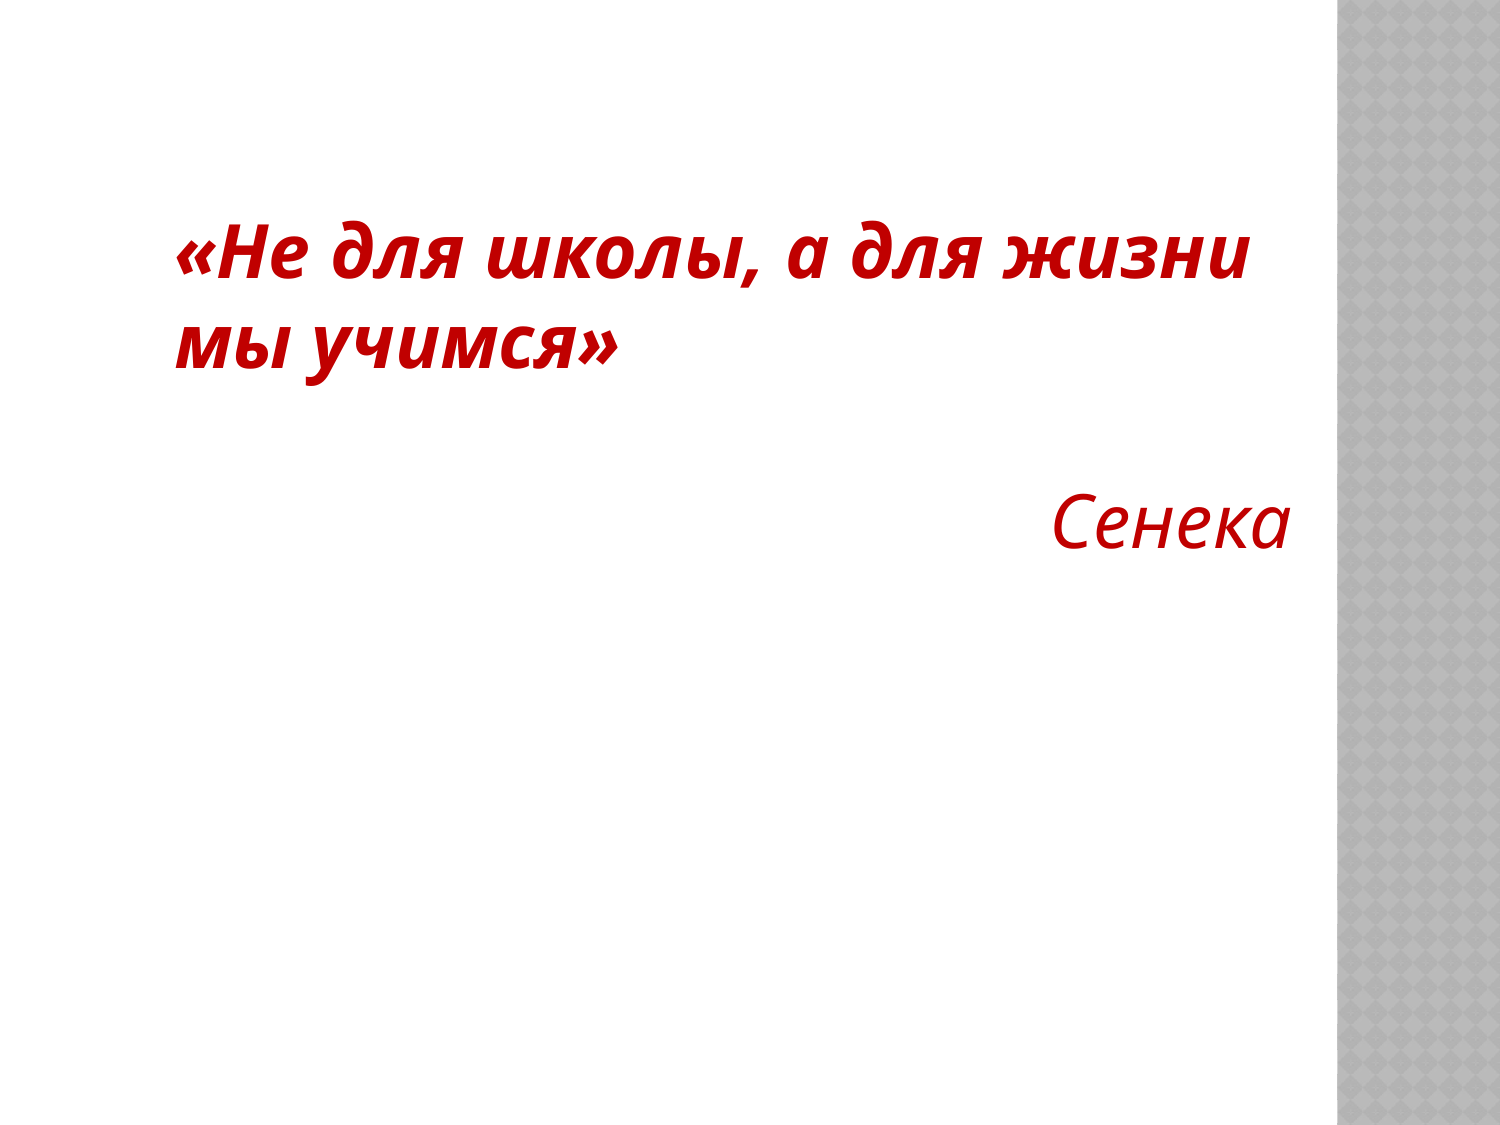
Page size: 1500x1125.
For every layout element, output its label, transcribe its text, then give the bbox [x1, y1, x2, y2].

text_box «Не для школы, а для жизни мы учимся» Сенека [159, 196, 1317, 572]
